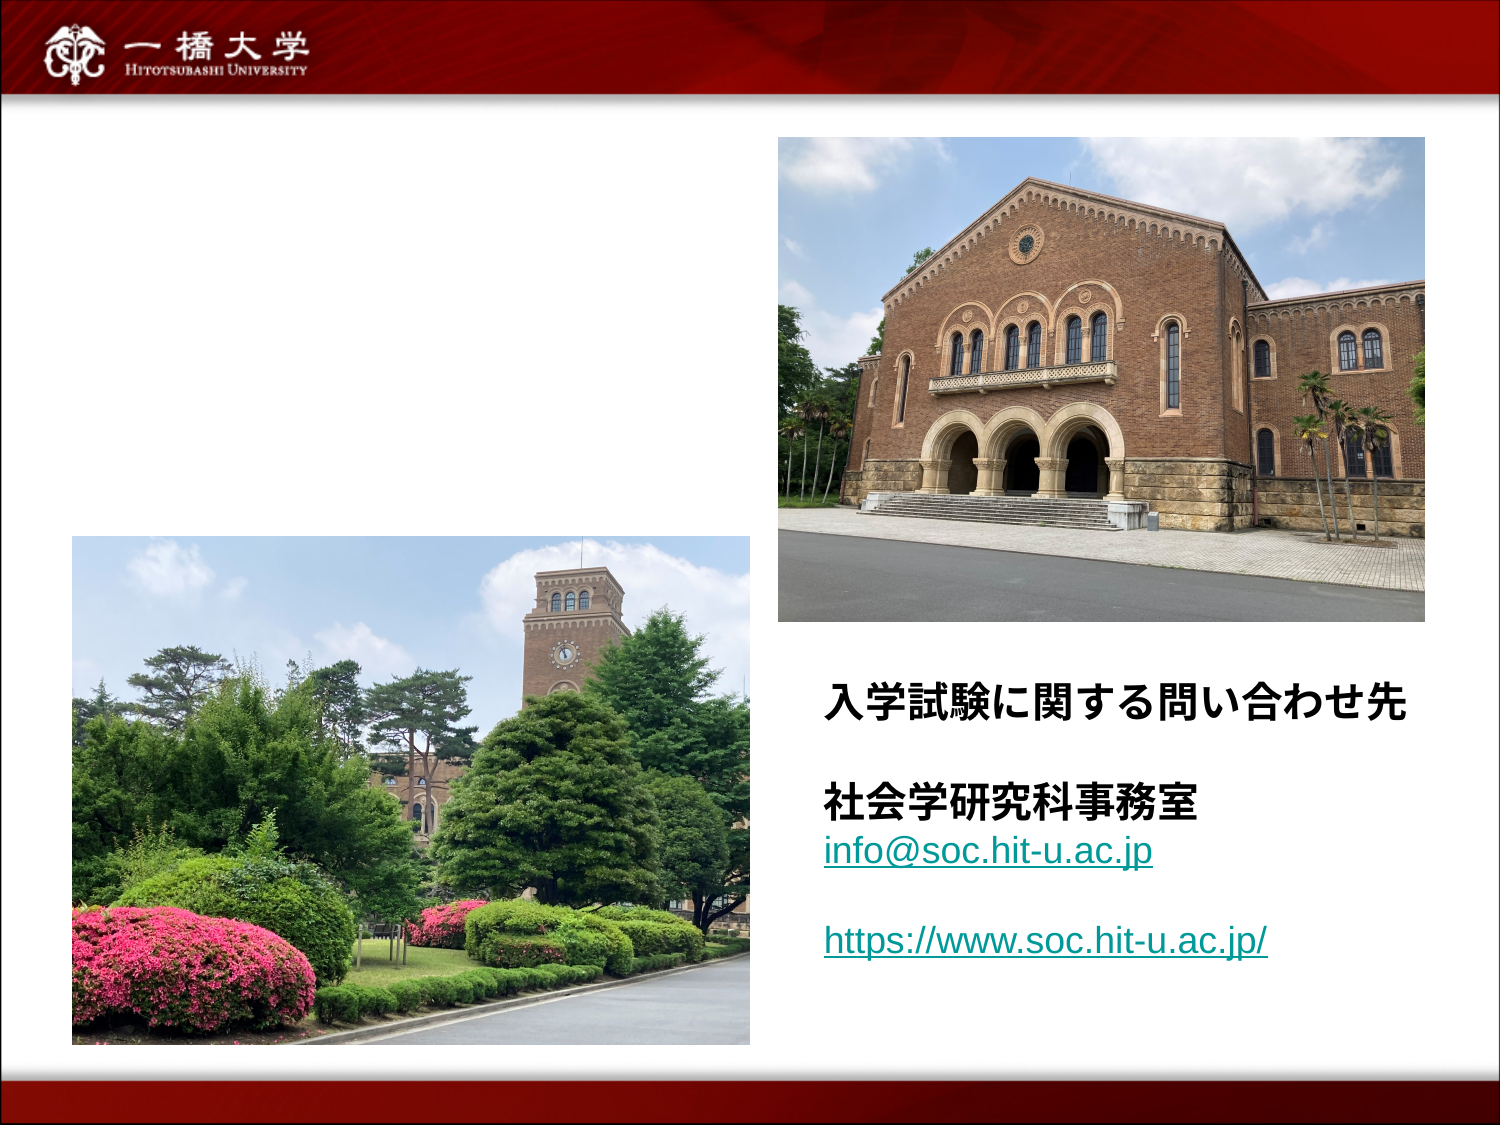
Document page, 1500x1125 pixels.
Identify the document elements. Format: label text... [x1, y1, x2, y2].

picture [0, 0, 1500, 1125]
text_box 入学試験に関する問い合わせ先 社会学研究科事務室 info@soc.hit-u.ac.jp https://www.soc.hit-u.ac.jp/ [809, 668, 1436, 1014]
